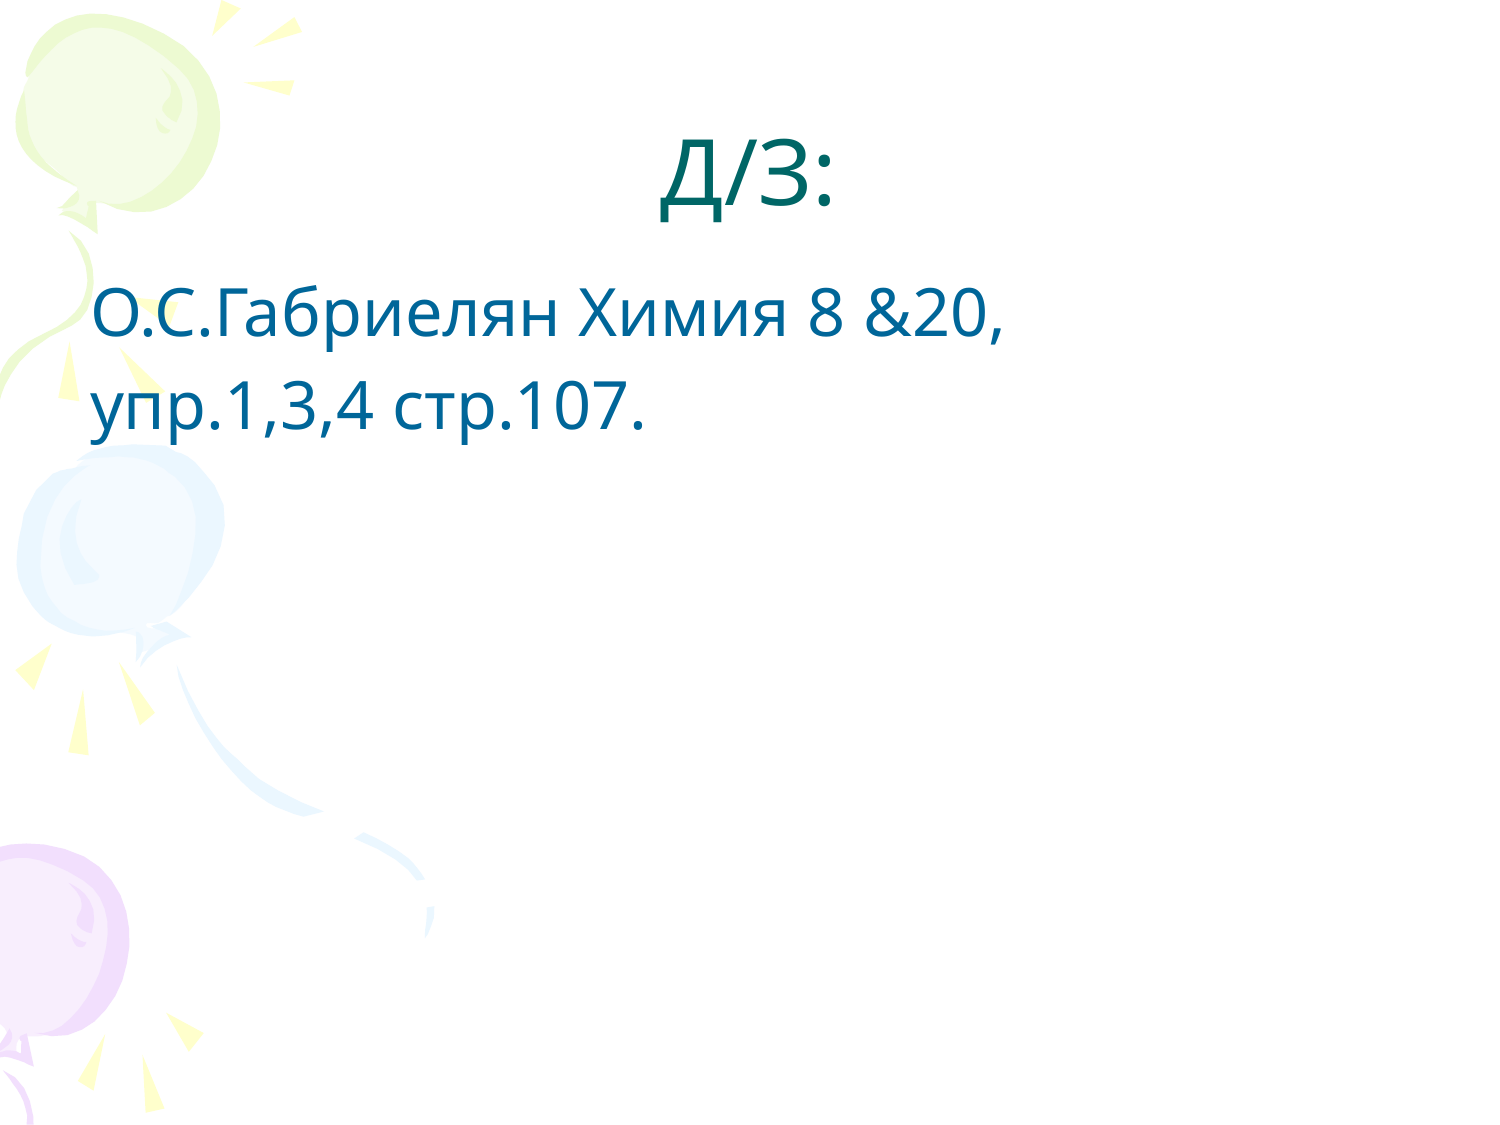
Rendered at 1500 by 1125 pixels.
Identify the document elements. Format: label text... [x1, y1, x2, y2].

title Д/З: [72, 16, 1426, 233]
list О.С.Габриелян Химия 8 &20, упр.1,3,4 стр.107. [74, 262, 1426, 994]
